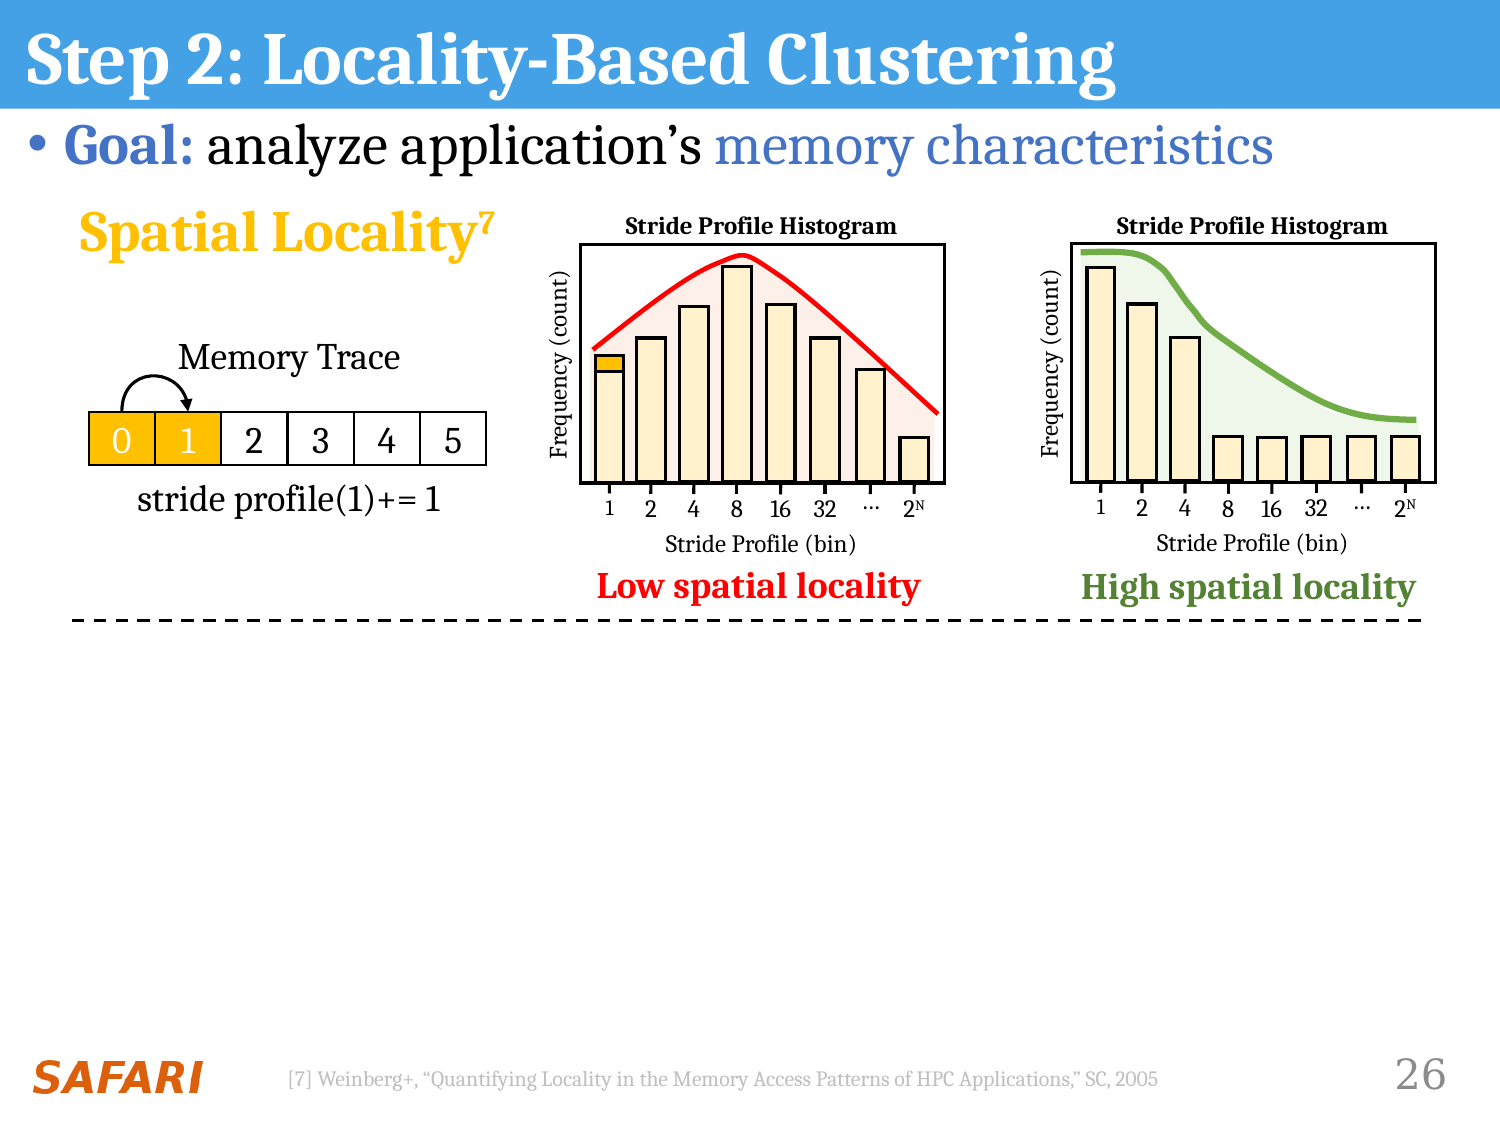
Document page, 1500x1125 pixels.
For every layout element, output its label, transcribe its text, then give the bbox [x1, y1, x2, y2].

text_box Low spatial locality [581, 553, 945, 614]
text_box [1038, 214, 1445, 616]
picture [31, 1051, 209, 1104]
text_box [107, 355, 624, 527]
text_box Spatial Locality7 [65, 186, 511, 271]
text_box [7] Weinberg+, “Quantifying Locality in the Memory Access Patterns of HPC Applications,” SC, 2005 [272, 1057, 1227, 1099]
text_box 26 [1299, 1042, 1463, 1103]
title Step 2: Locality-Based Clustering [12, 12, 1487, 107]
list Goal: analyze application’s memory characteristics [12, 107, 1487, 184]
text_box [88, 324, 487, 466]
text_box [547, 215, 945, 552]
